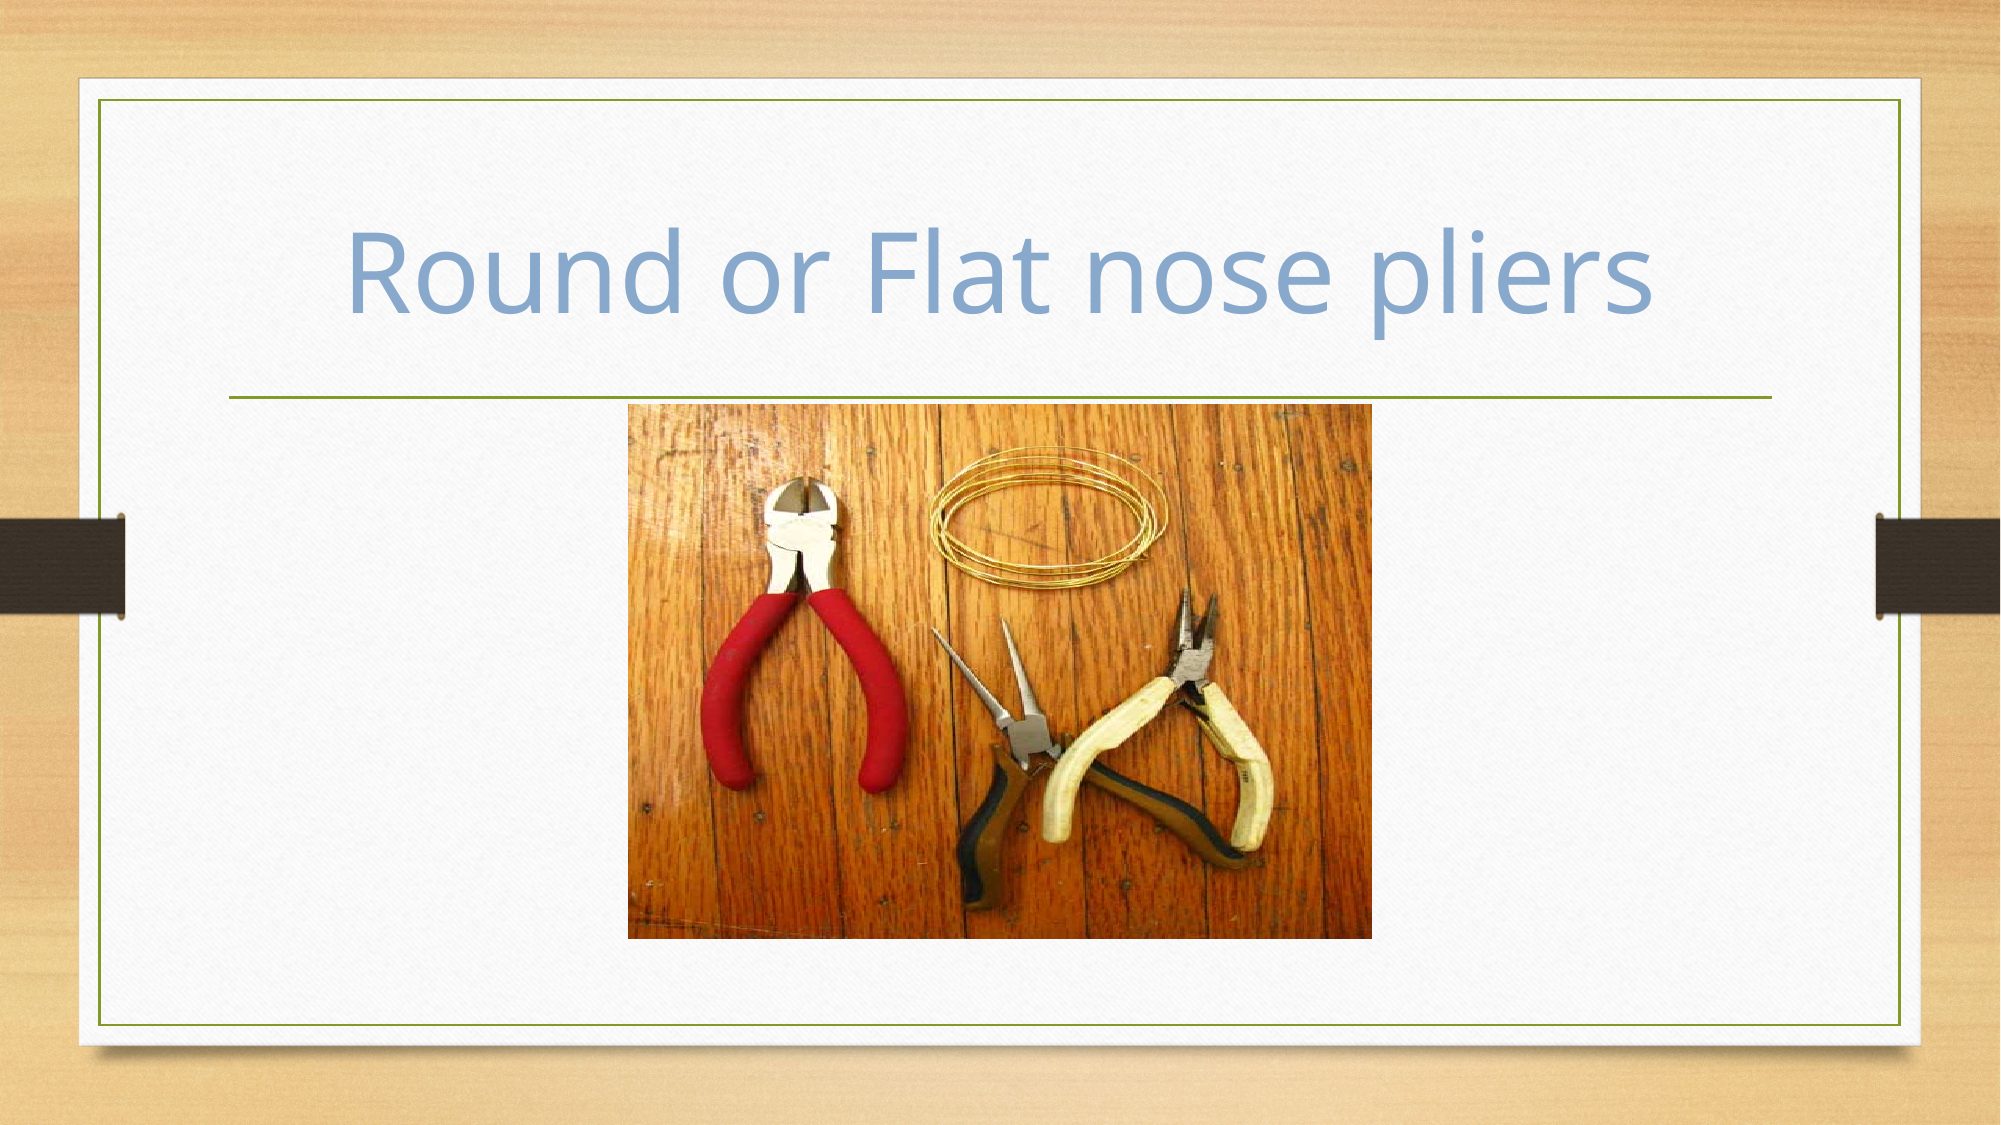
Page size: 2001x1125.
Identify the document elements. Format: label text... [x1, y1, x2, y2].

picture [0, 0, 2001, 1125]
title Round or Flat nose pliers [212, 161, 1788, 375]
